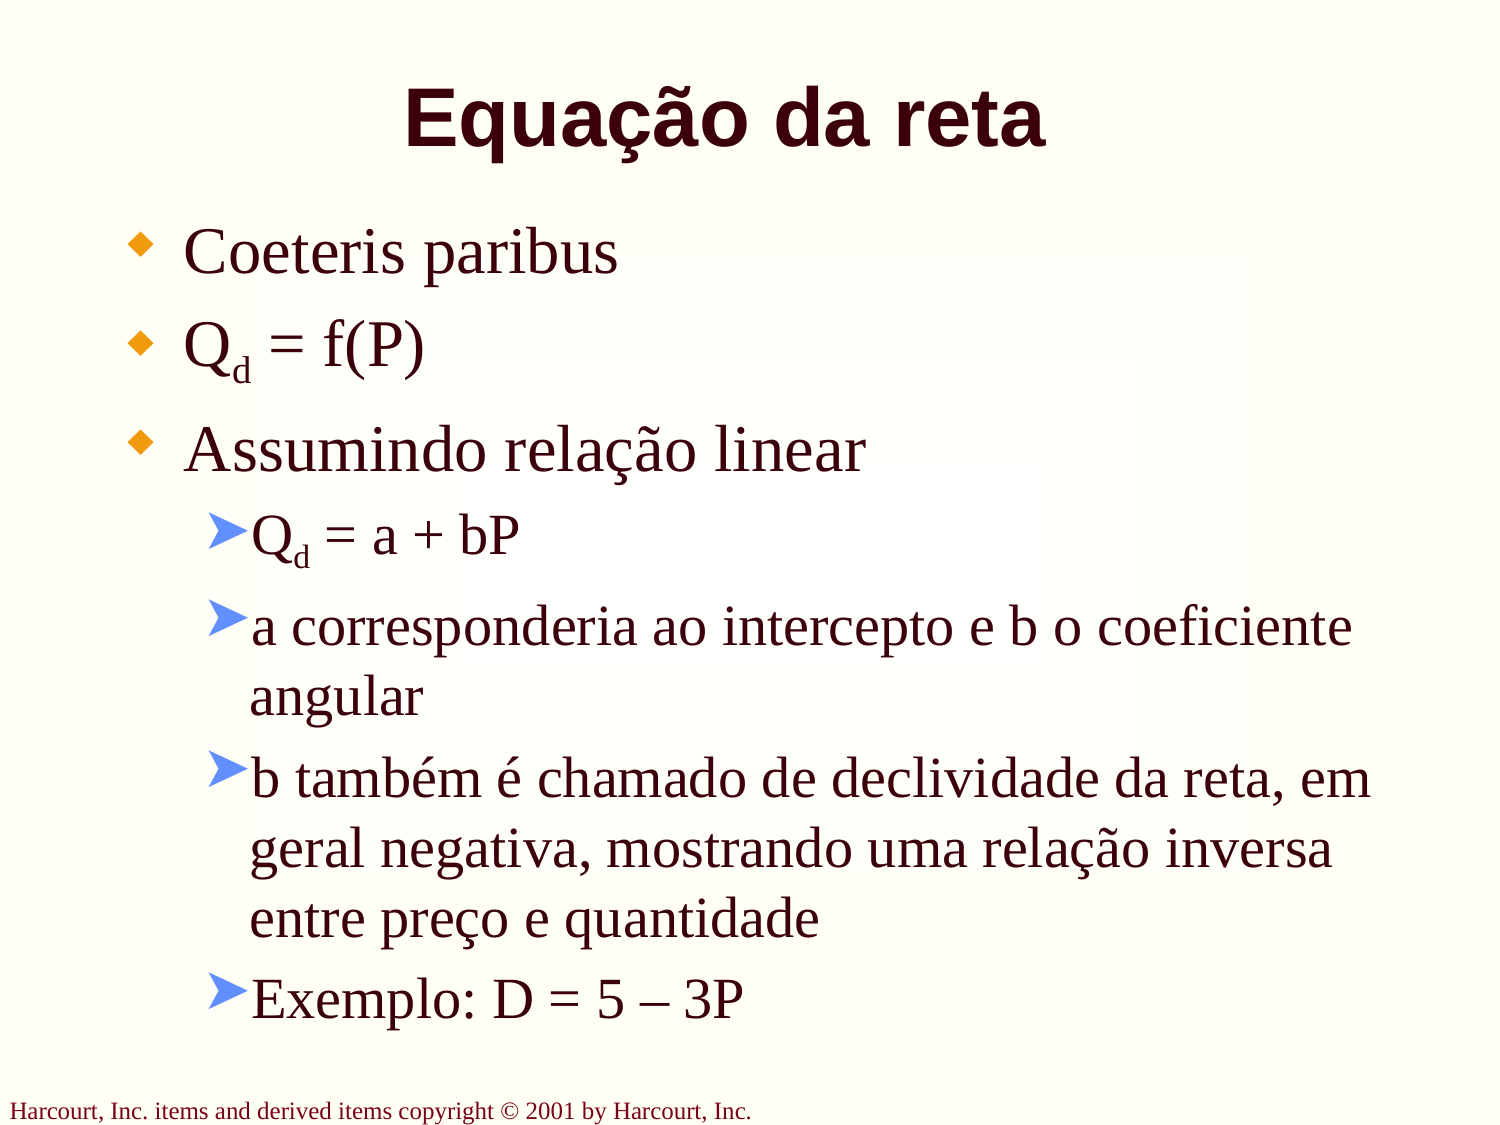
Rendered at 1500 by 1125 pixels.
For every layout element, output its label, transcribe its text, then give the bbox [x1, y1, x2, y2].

list Coeteris paribus Qd = f(P) Assumindo relação linear Qd = a + bP a corresponderia ao intercepto e b o coeficiente angular b também é chamado de declividade da reta, em geral negativa, mostrando uma relação inversa entre preço e quantidade Exemplo: D = 5 – 3P [112, 198, 1388, 1083]
title Equação da reta [87, 62, 1363, 165]
